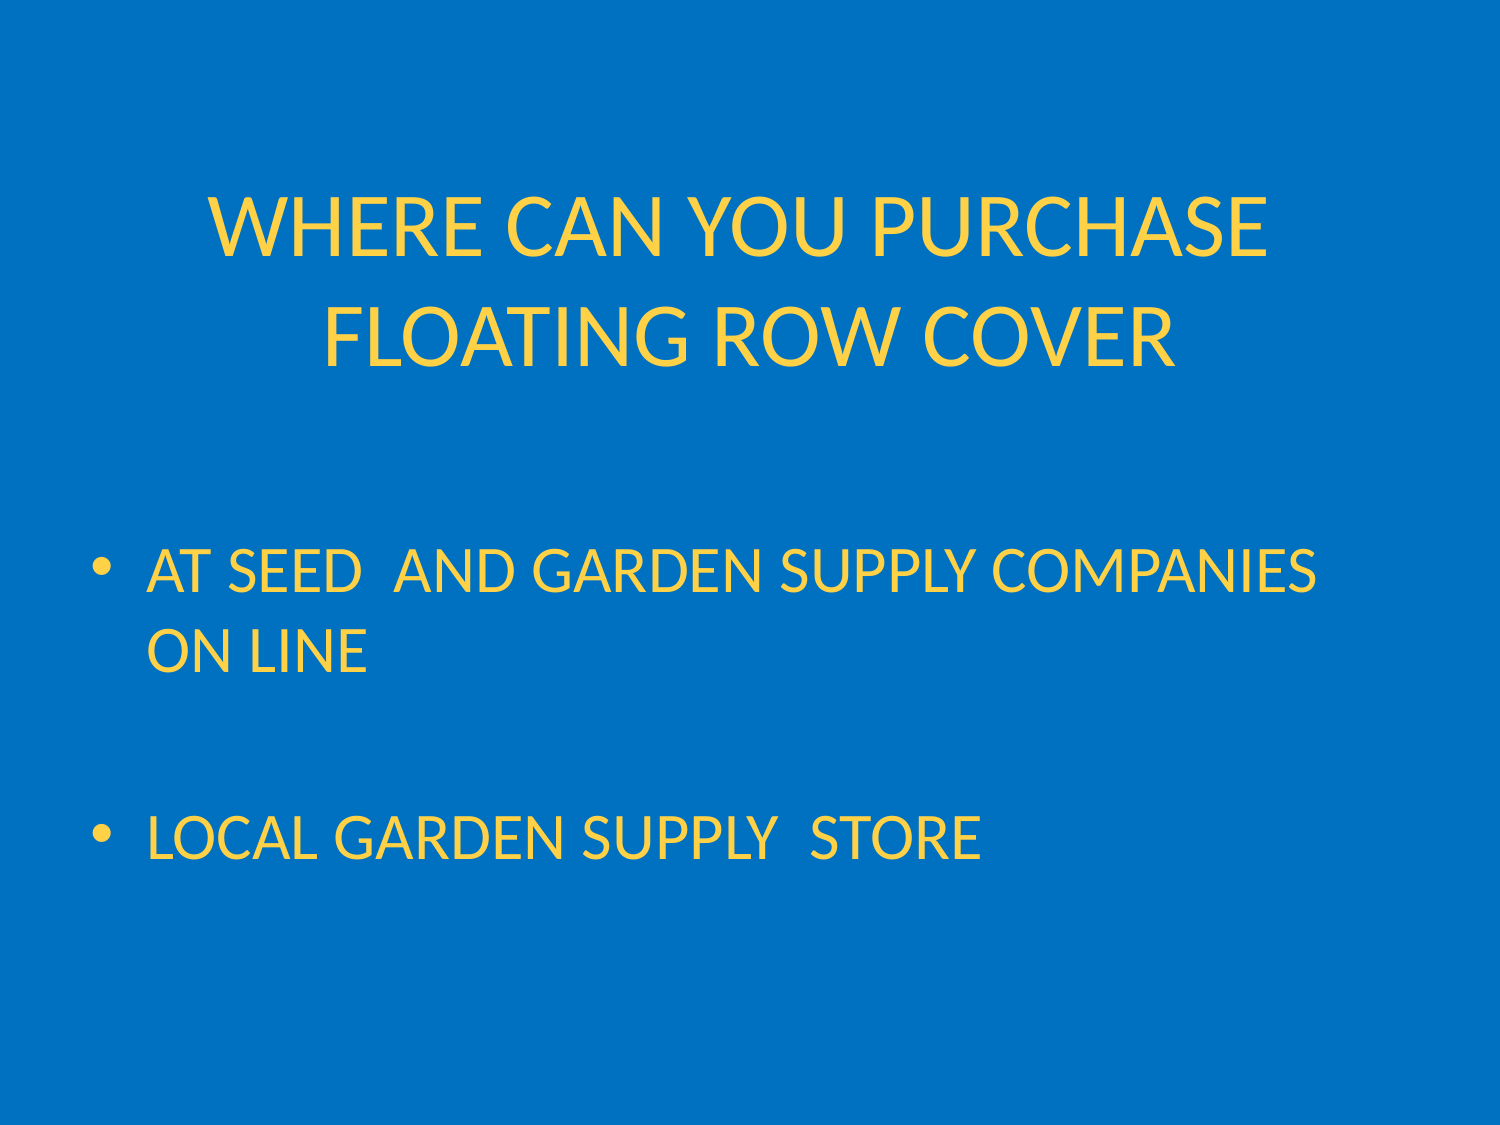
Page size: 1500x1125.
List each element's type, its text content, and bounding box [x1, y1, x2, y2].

list AT SEED AND GARDEN SUPPLY COMPANIES ON LINE LOCAL GARDEN SUPPLY STORE [75, 425, 1425, 1005]
title WHERE CAN YOU PURCHASE FLOATING ROW COVER [75, 149, 1425, 400]
